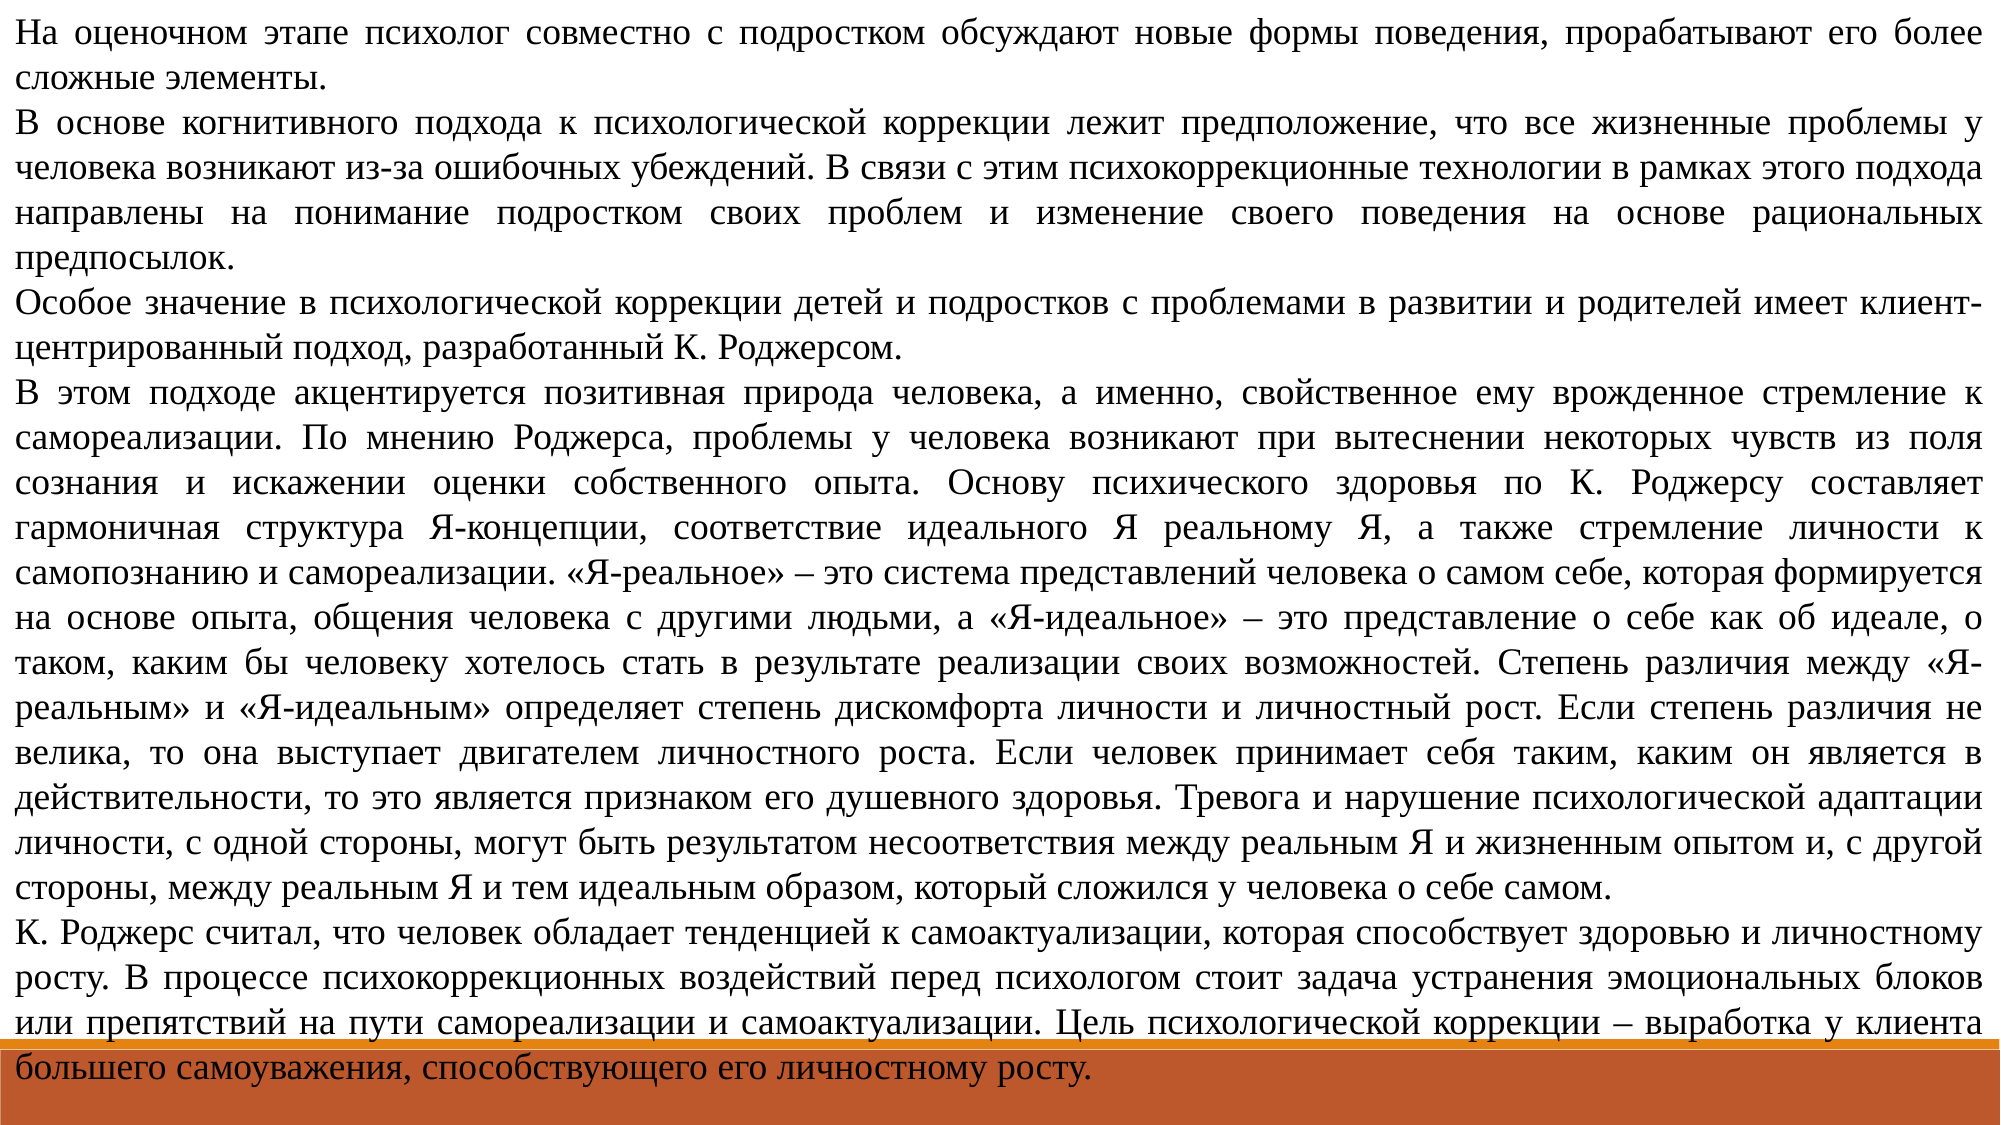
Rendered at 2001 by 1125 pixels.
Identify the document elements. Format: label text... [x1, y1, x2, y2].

text_box На оценочном этапе психолог совместно с подростком обсуждают новые формы поведения, прорабатывают его более сложные элементы. В основе когнитивного подхода к психологической коррекции лежит предположение, что все жизненные проблемы у человека возникают из-за ошибочных убеждений. В связи с этим психокоррекционные технологии в рамках этого подхода направлены на понимание подростком своих проблем и изменение своего поведения на основе рациональных предпосылок. Особое значение в психологической коррекции детей и подростков с проблемами в развитии и родителей имеет клиент-центрированный подход, разработанный К. Роджерсом. В этом подходе акцентируется позитивная природа человека, а именно, свойственное ему врожденное стремление к самореализации. По мнению Роджерса, проблемы у человека возникают при вытеснении некоторых чувств из поля сознания и искажении оценки собственного опыта. Основу психического здоровья по К. Роджерсу составляет гармоничная структура Я-концепции, соответствие идеального Я реальному Я, а также стремление личности к самопознанию и самореализации. «Я-реальное» – это система представлений человека о самом себе, которая формируется на основе опыта, общения человека с другими людьми, а «Я-идеальное» – это представление о себе как об идеале, о таком, каким бы человеку хотелось стать в результате реализации своих возможностей. Степень различия между «Я-реальным» и «Я-идеальным» определяет степень дискомфорта личности и личностный рост. Если степень различия не велика, то она выступает двигателем личностного роста. Если человек принимает себя таким, каким он является в действительности, то это является признаком его душевного здоровья. Тревога и нарушение психологической адаптации личности, с одной стороны, могут быть результатом несоответствия между реальным Я и жизненным опытом и, с другой стороны, между реальным Я и тем идеальным образом, который сложился у человека о себе самом. К. Роджерс считал, что человек обладает тенденцией к самоактуализации, которая способствует здоровью и личностному росту. В процессе психокоррекционных воздействий перед психологом стоит задача устранения эмоциональных блоков или препятствий на пути самореализации и самоактуализации. Цель психологической коррекции – выработка у клиента большего самоуважения, способствующего его личностному росту. [0, 0, 2000, 1095]
